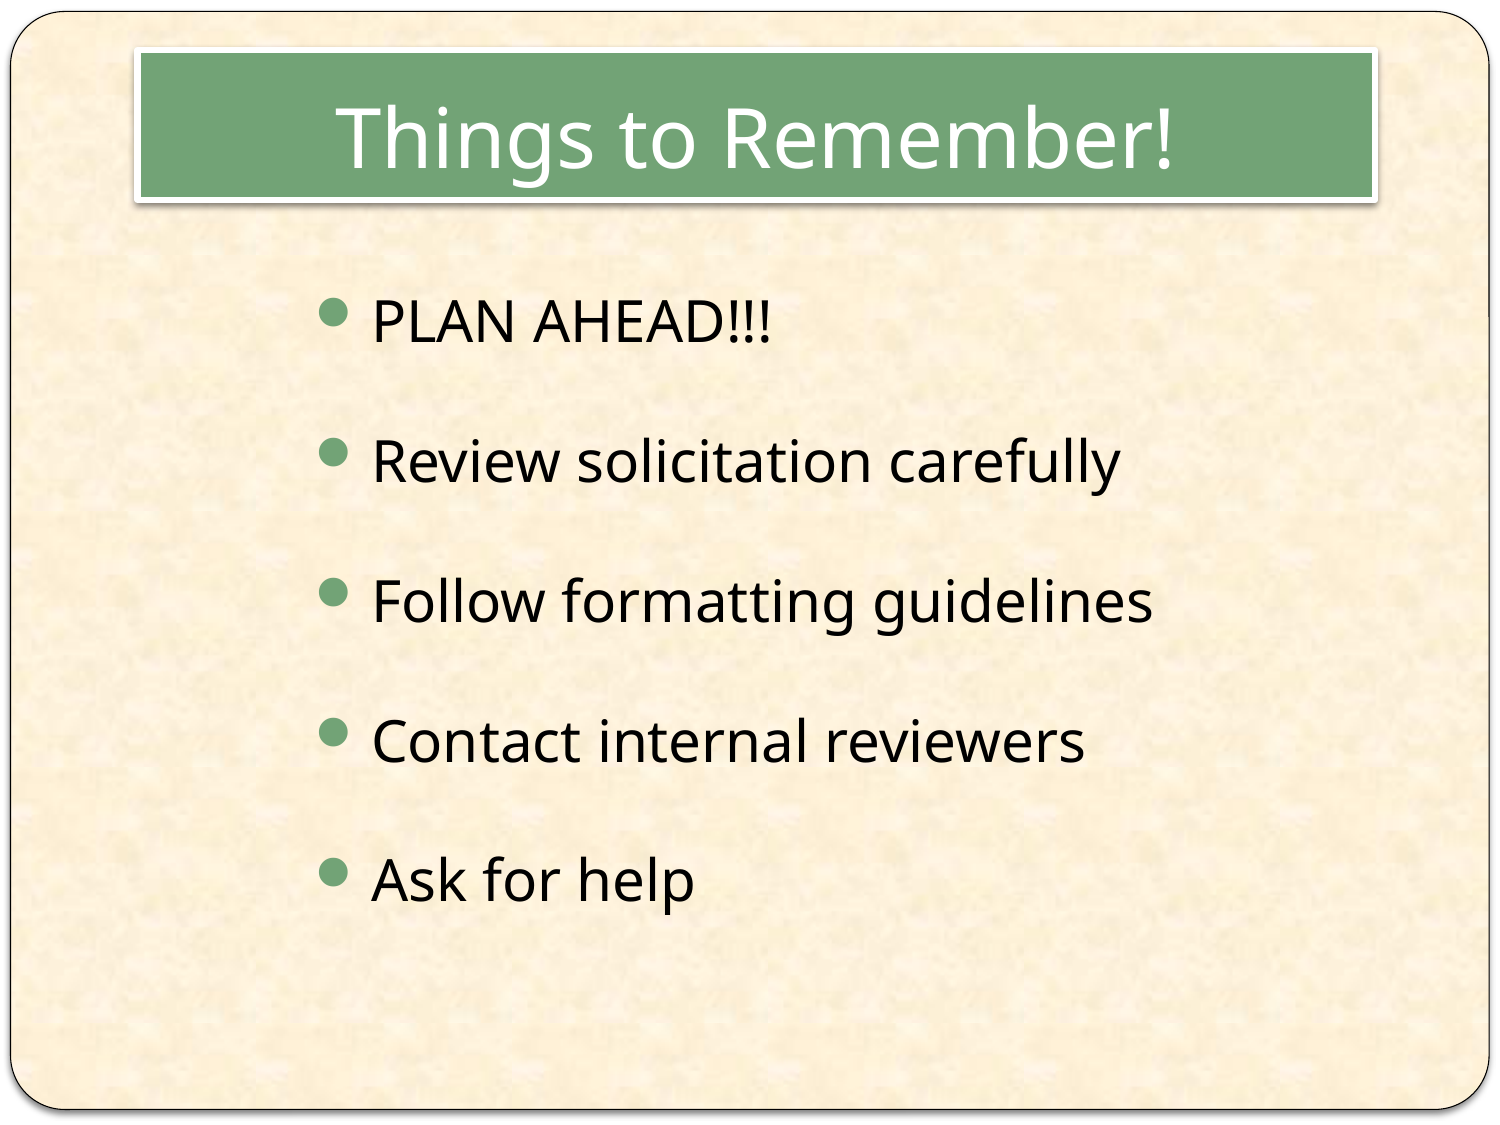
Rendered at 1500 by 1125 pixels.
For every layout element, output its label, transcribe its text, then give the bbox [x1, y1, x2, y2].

title Things to Remember! [134, 47, 1378, 203]
text_box PLAN AHEAD!!! Review solicitation carefully Follow formatting guidelines Contact internal reviewers Ask for help [300, 276, 1238, 921]
picture [12, 12, 1488, 1108]
